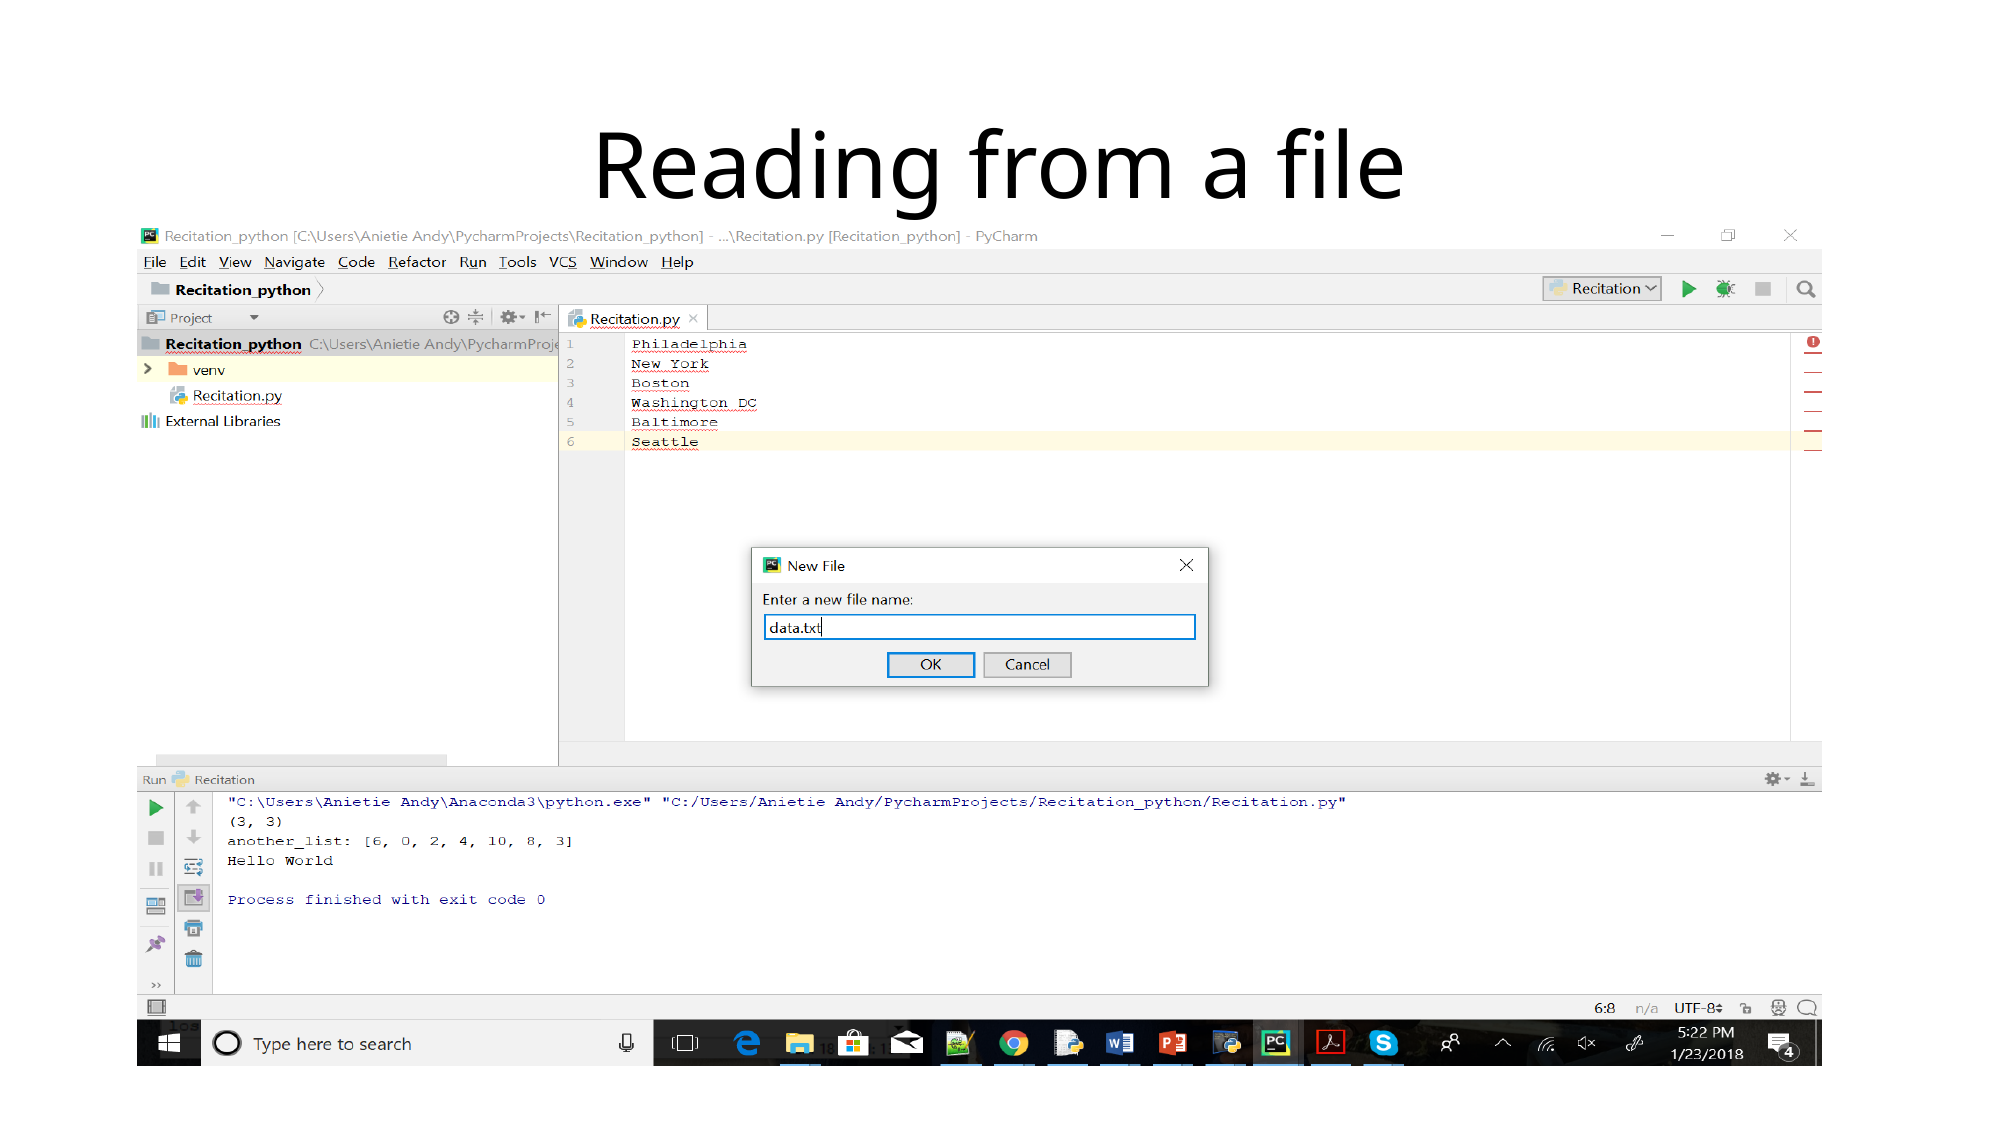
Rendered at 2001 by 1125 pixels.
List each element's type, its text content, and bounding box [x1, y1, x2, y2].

title Reading from a file [137, 59, 1863, 278]
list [137, 222, 1822, 1066]
